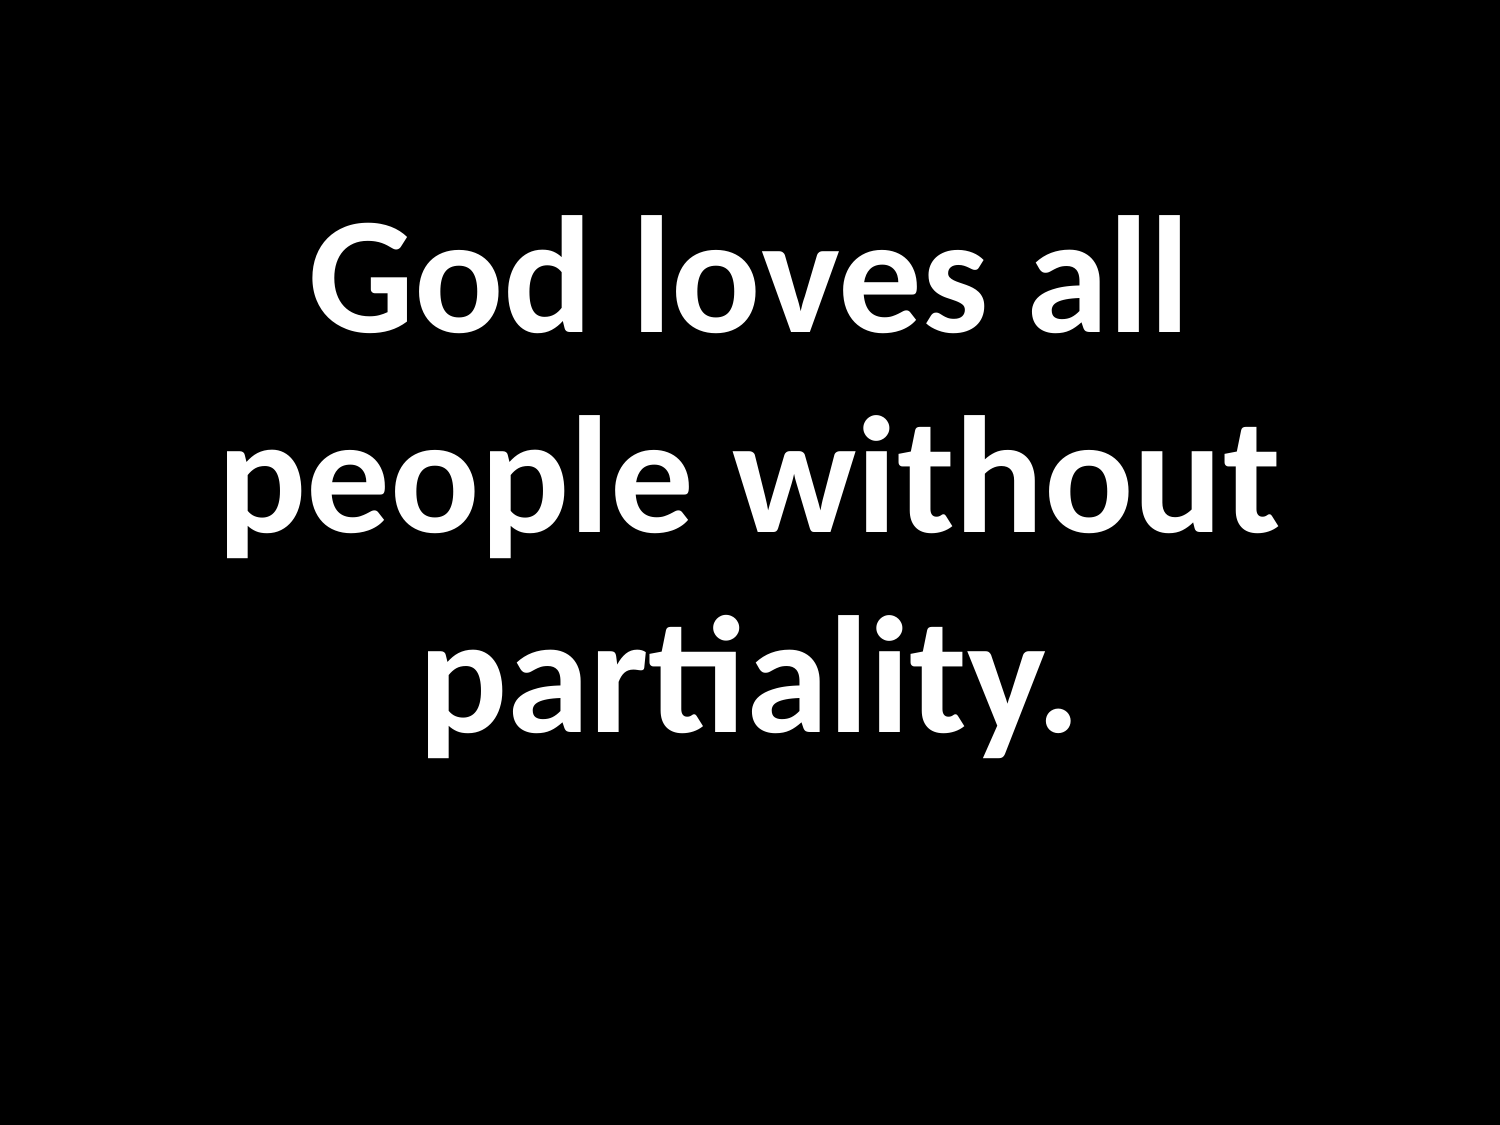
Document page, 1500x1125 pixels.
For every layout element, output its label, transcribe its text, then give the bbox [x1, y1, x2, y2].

title God loves all people without partiality. [112, 0, 1388, 932]
